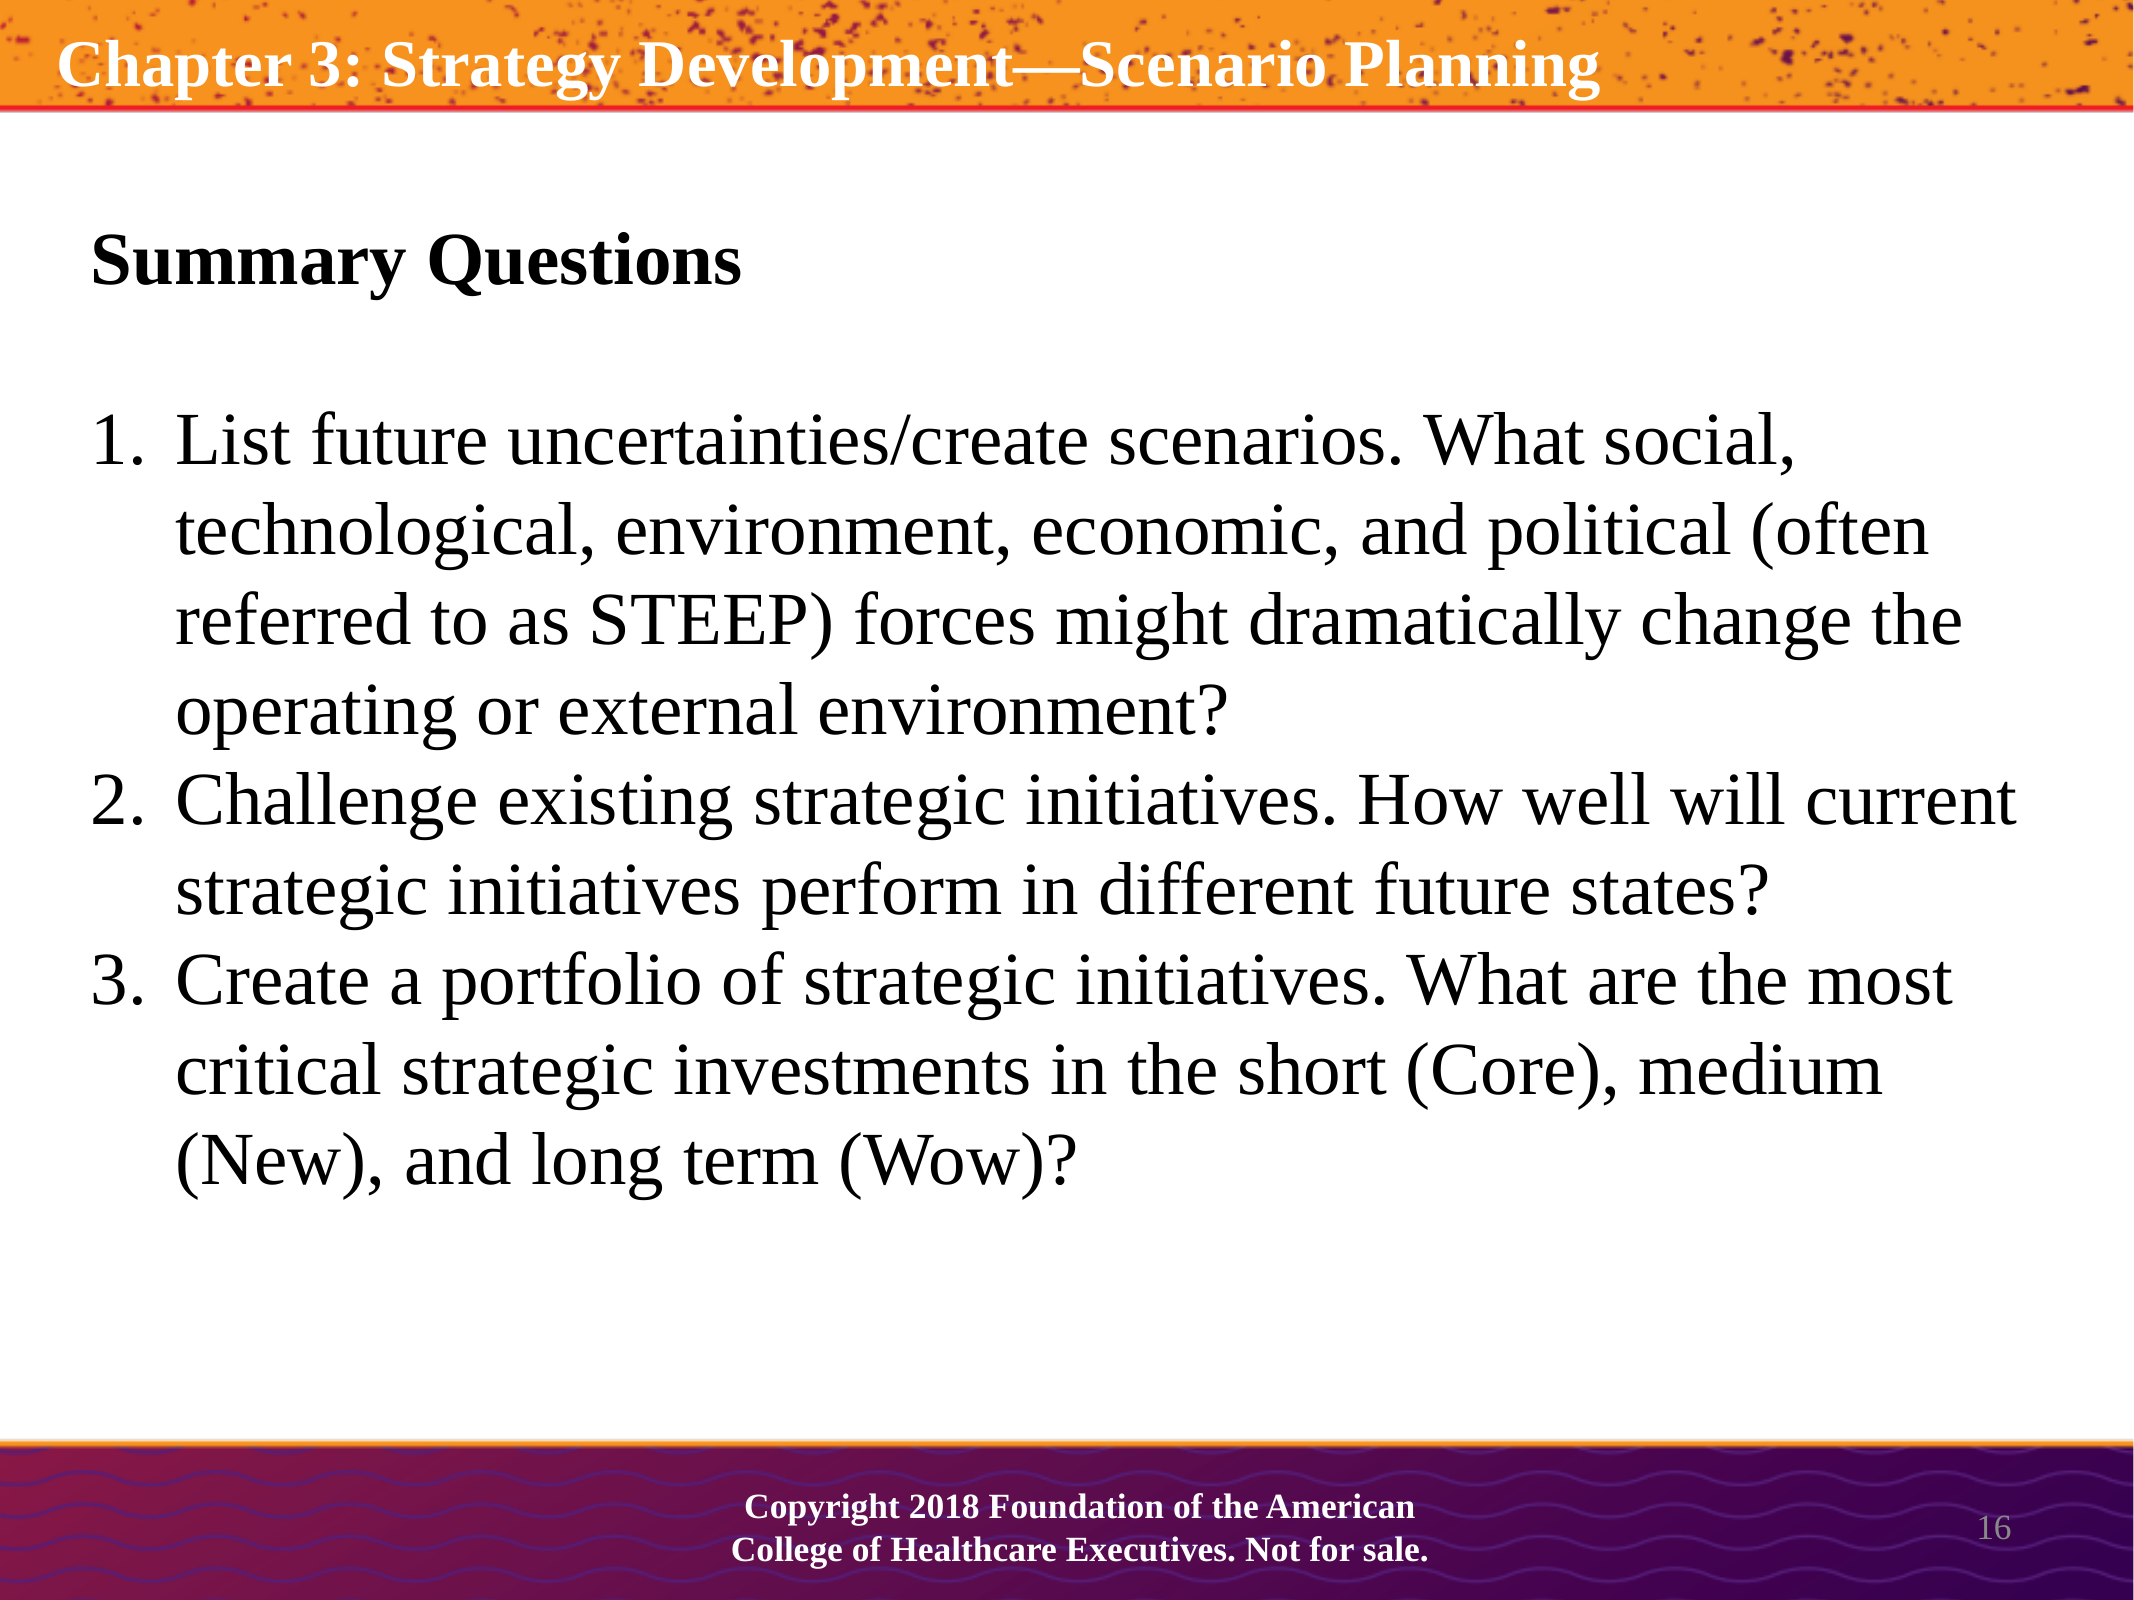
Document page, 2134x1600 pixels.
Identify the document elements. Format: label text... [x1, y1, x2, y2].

text_box Summary Questions List future uncertainties/create scenarios. What social, technological, environment, economic, and political (often referred to as STEEP) forces might dramatically change the operating or external environment? Challenge existing strategic initiatives. How well will current strategic initiatives perform in different future states? Create a portfolio of strategic initiatives. What are the most critical strategic investments in the short (Core), medium (New), and long term (Wow)? [76, 202, 2053, 1298]
footer Copyright 2018 Foundation of the American College of Healthcare Executives. Not for sale. [704, 1482, 1456, 1569]
slide_number 16 [1528, 1482, 2027, 1569]
text_box Chapter 3: Strategy Development—Scenario Planning [47, 11, 1886, 108]
